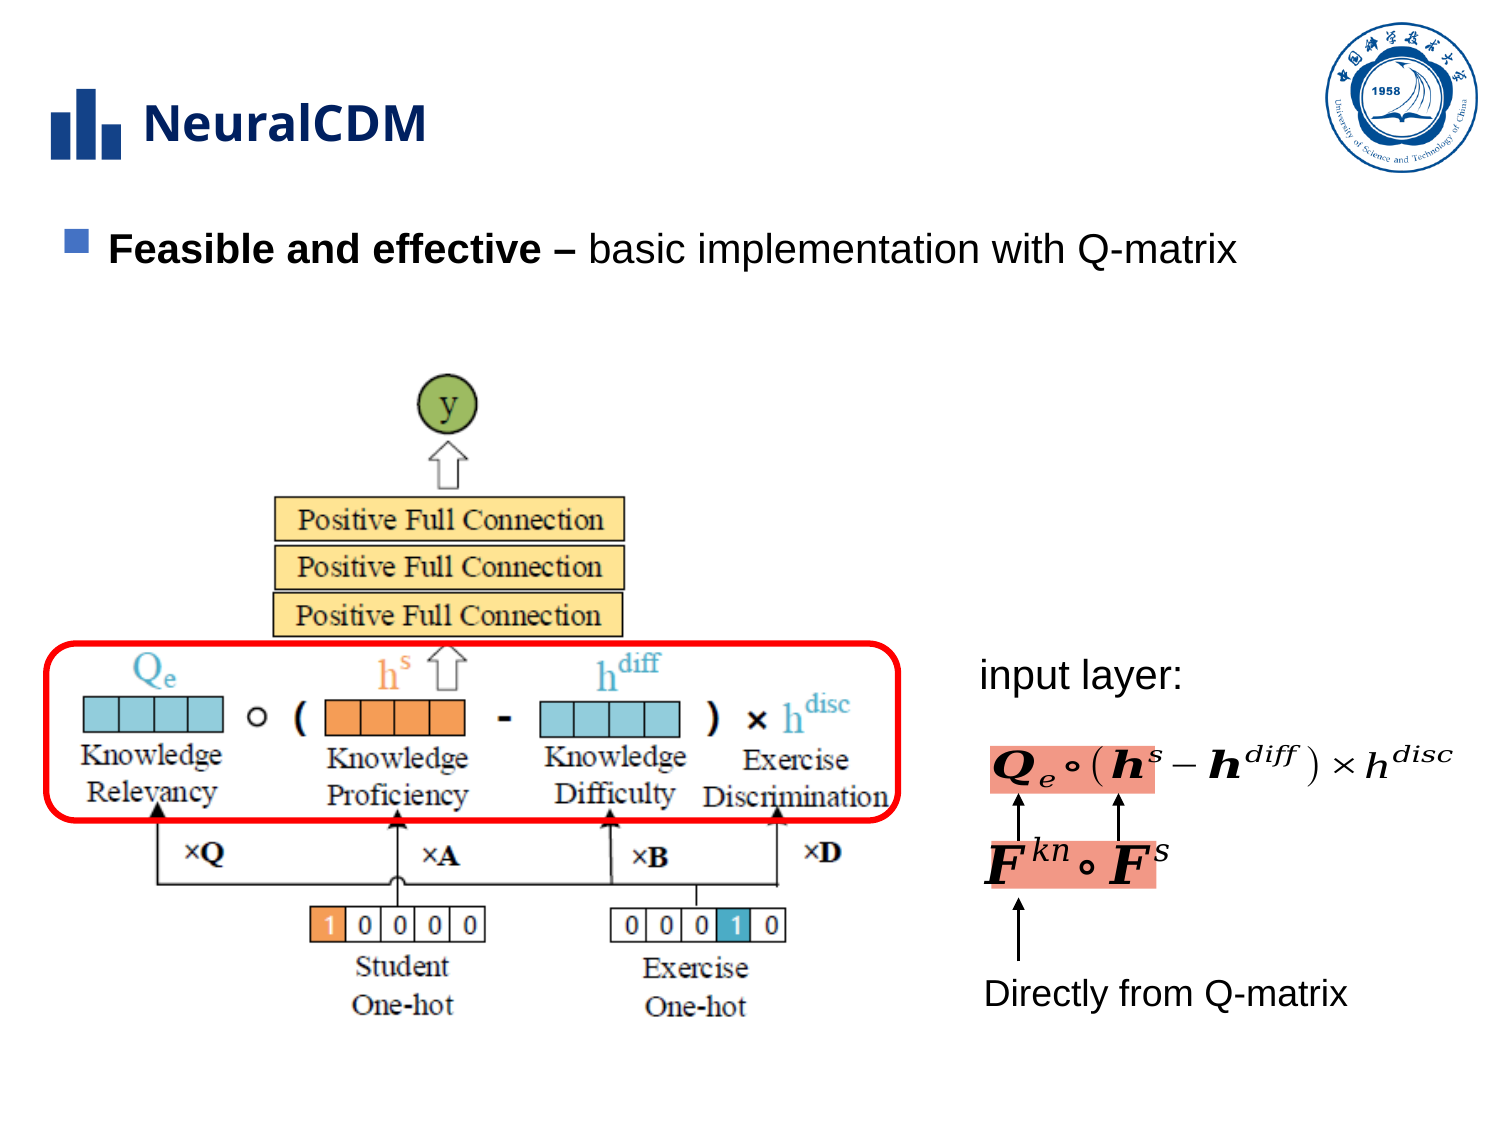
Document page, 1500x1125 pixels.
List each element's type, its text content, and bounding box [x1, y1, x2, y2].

text_box [45, 648, 58, 816]
list NeuralCDM [127, 84, 799, 160]
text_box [964, 640, 1454, 1023]
picture [58, 369, 899, 1032]
picture [1325, 22, 1478, 173]
text_box Feasible and effective – basic implementation with Q-matrix [46, 213, 1476, 279]
